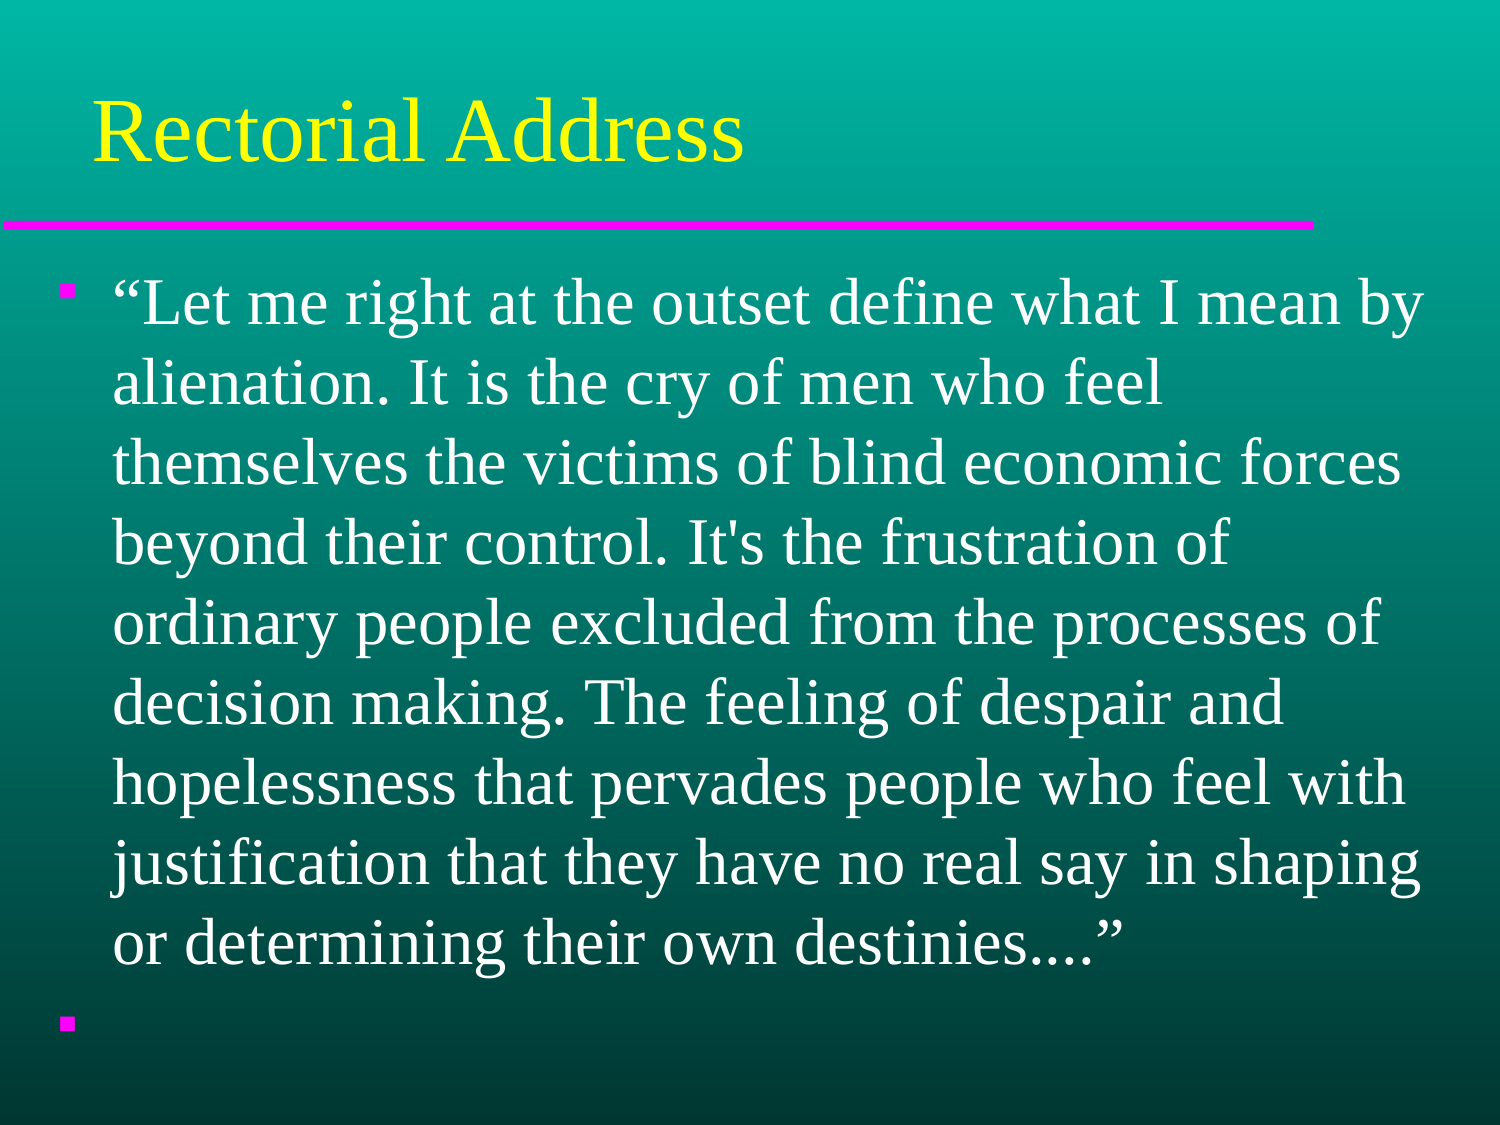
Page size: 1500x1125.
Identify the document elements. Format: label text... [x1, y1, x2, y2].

title Rectorial Address [76, 0, 1428, 188]
list “Let me right at the outset define what I mean by alienation. It is the cry of men who feel themselves the victims of blind economic forces beyond their control. It's the frustration of ordinary people excluded from the processes of decision making. The feeling of despair and hopelessness that pervades people who feel with justification that they have no real say in shaping or determining their own destinies....” [40, 249, 1460, 1023]
